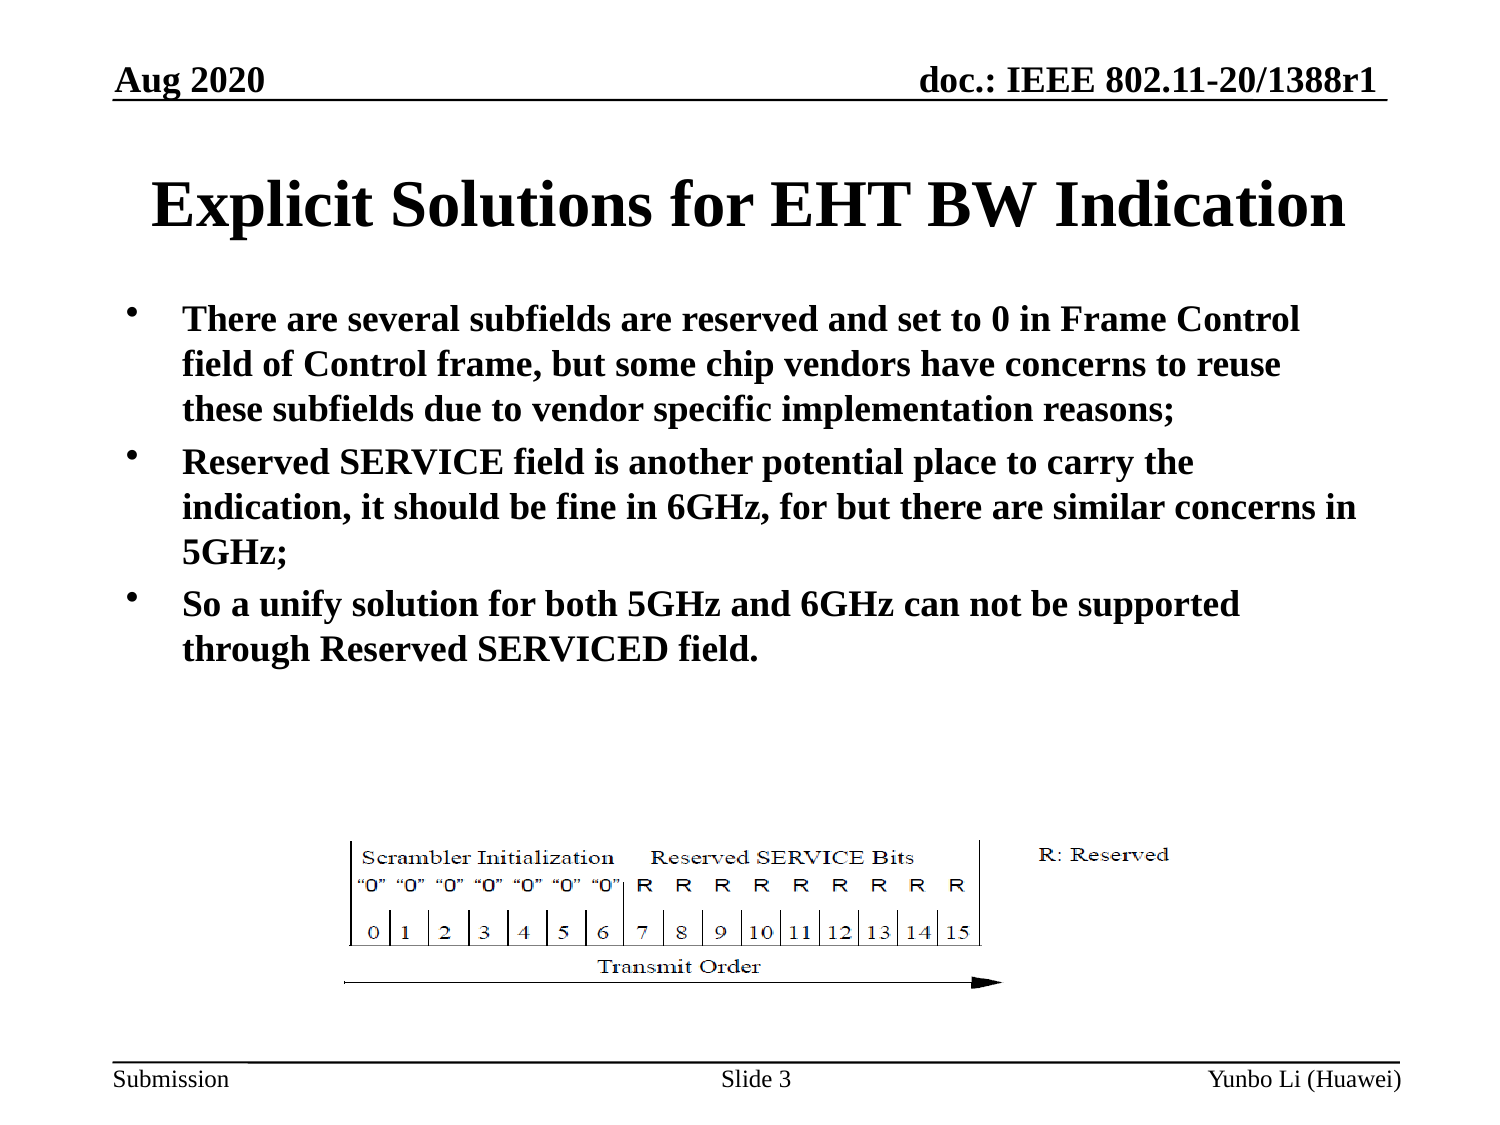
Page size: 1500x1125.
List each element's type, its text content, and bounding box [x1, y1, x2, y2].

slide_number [114, 54, 268, 101]
list There are several subfields are reserved and set to 0 in Frame Control field of Control frame, but some chip vendors have concerns to reuse these subfields due to vendor specific implementation reasons; Reserved SERVICE field is another potential place to carry the indication, it should be fine in 6GHz, for but there are similar concerns in 5GHz; So a unify solution for both 5GHz and 6GHz can not be supported through Reserved SERVICED field. [110, 286, 1386, 1063]
title Explicit Solutions for EHT BW Indication [112, 112, 1388, 288]
slide_number Slide 3 [712, 1061, 800, 1093]
footer Yunbo Li (Huawei) [1204, 1061, 1402, 1093]
picture [337, 837, 1176, 989]
